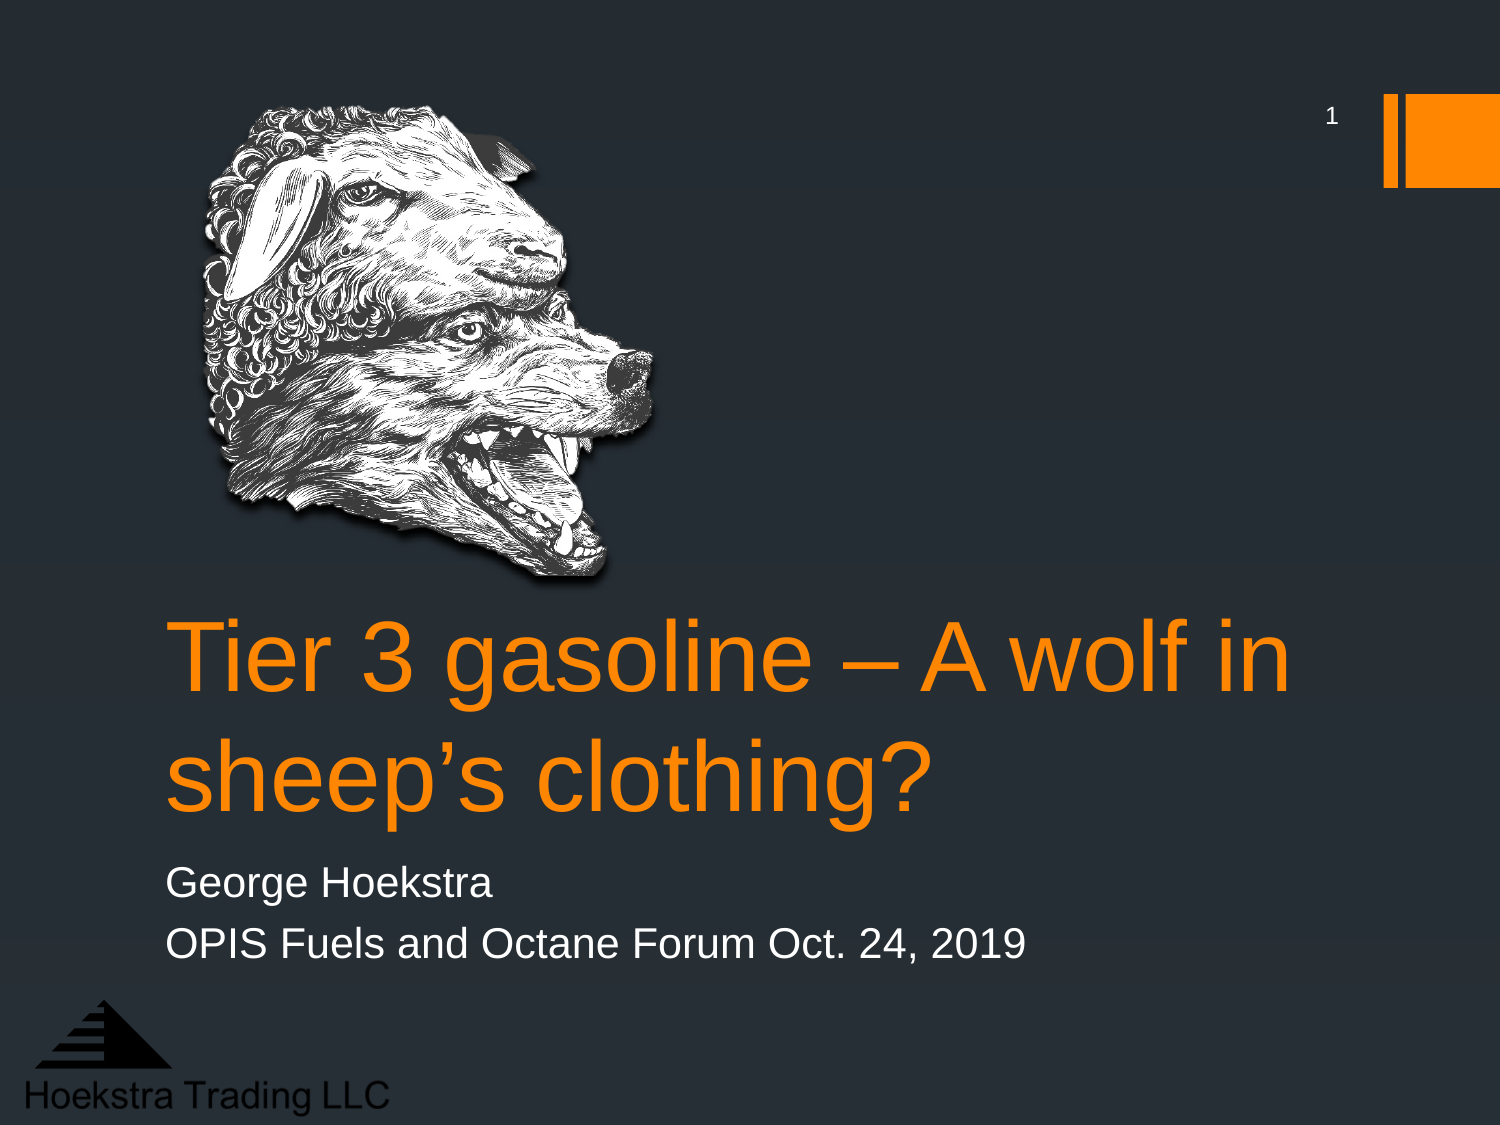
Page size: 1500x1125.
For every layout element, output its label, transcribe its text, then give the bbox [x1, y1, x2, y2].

title Tier 3 gasoline – A wolf in sheep’s clothing? [150, 412, 1350, 839]
picture [0, 974, 1372, 1125]
subtitle George Hoekstra OPIS Fuels and Octane Forum Oct. 24, 2019 [150, 847, 1350, 975]
slide_number 1 [1199, 90, 1355, 140]
picture [146, 49, 711, 613]
